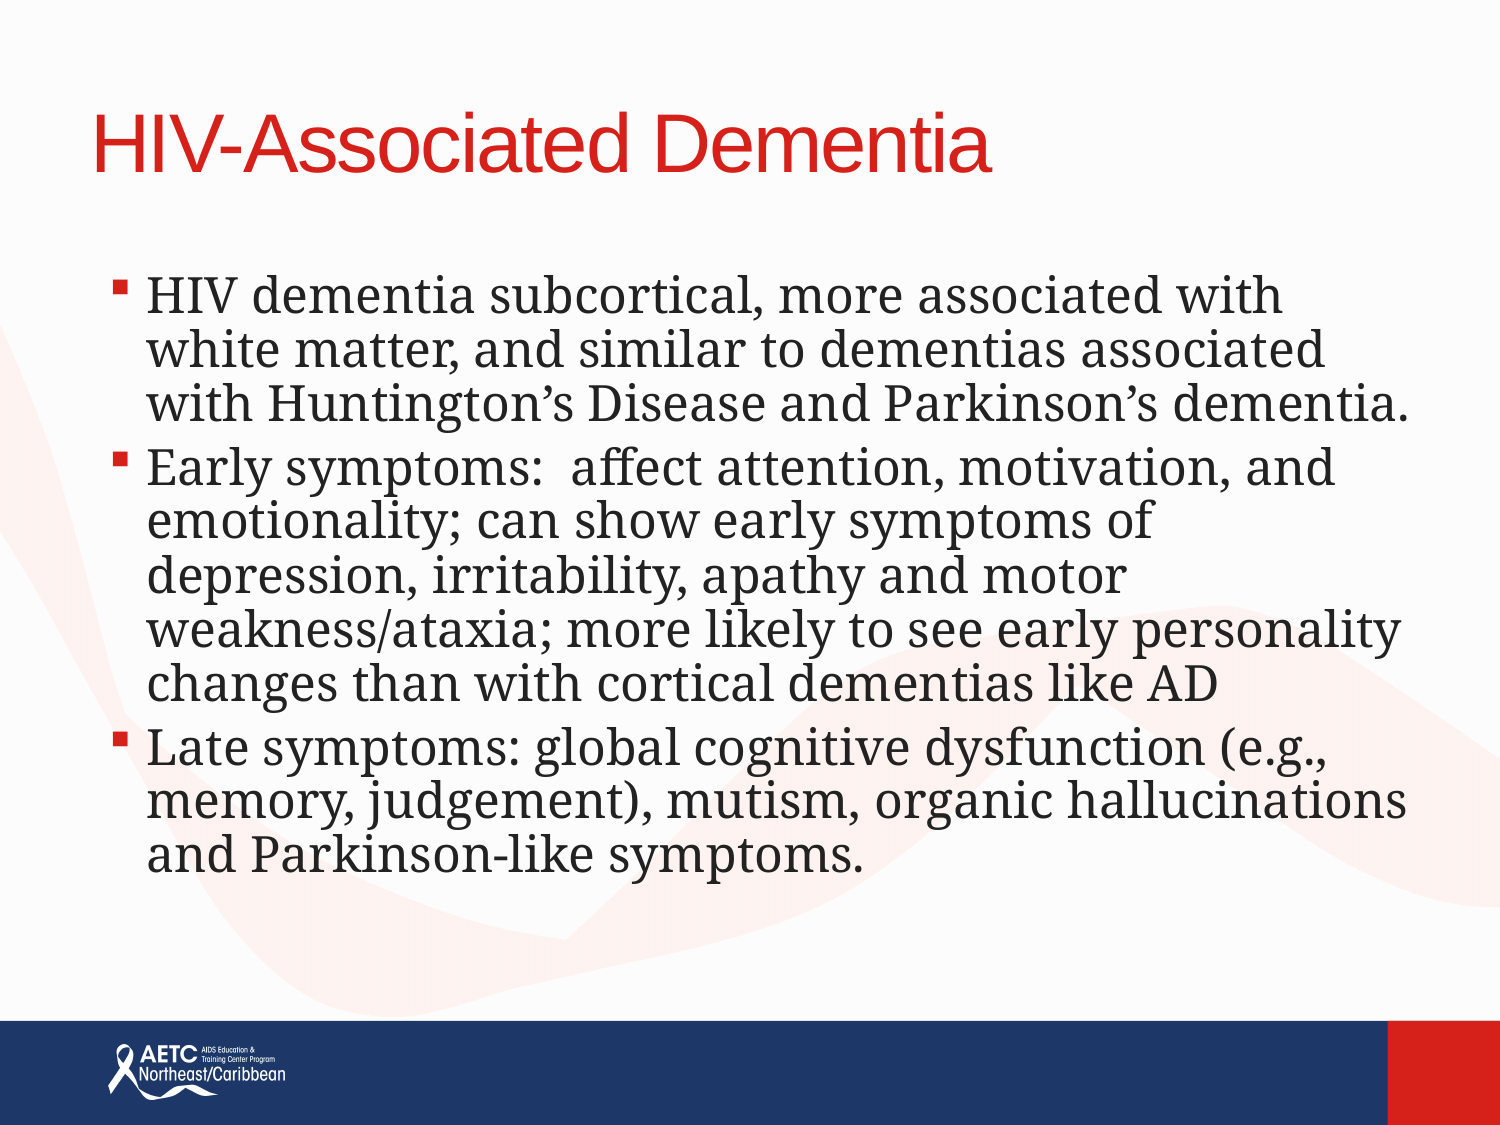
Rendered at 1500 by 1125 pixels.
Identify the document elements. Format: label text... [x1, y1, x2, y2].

picture [0, 0, 1500, 1017]
list HIV dementia subcortical, more associated with white matter, and similar to dementias associated with Huntington’s Disease and Parkinson’s dementia. Early symptoms: affect attention, motivation, and emotionality; can show early symptoms of depression, irritability, apathy and motor weakness/ataxia; more likely to see early personality changes than with cortical dementias like AD Late symptoms: global cognitive dysfunction (e.g., memory, judgement), mutism, organic hallucinations and Parkinson-like symptoms. [75, 262, 1440, 979]
picture [108, 1044, 285, 1100]
title HIV-Associated Dementia [75, 45, 1440, 233]
